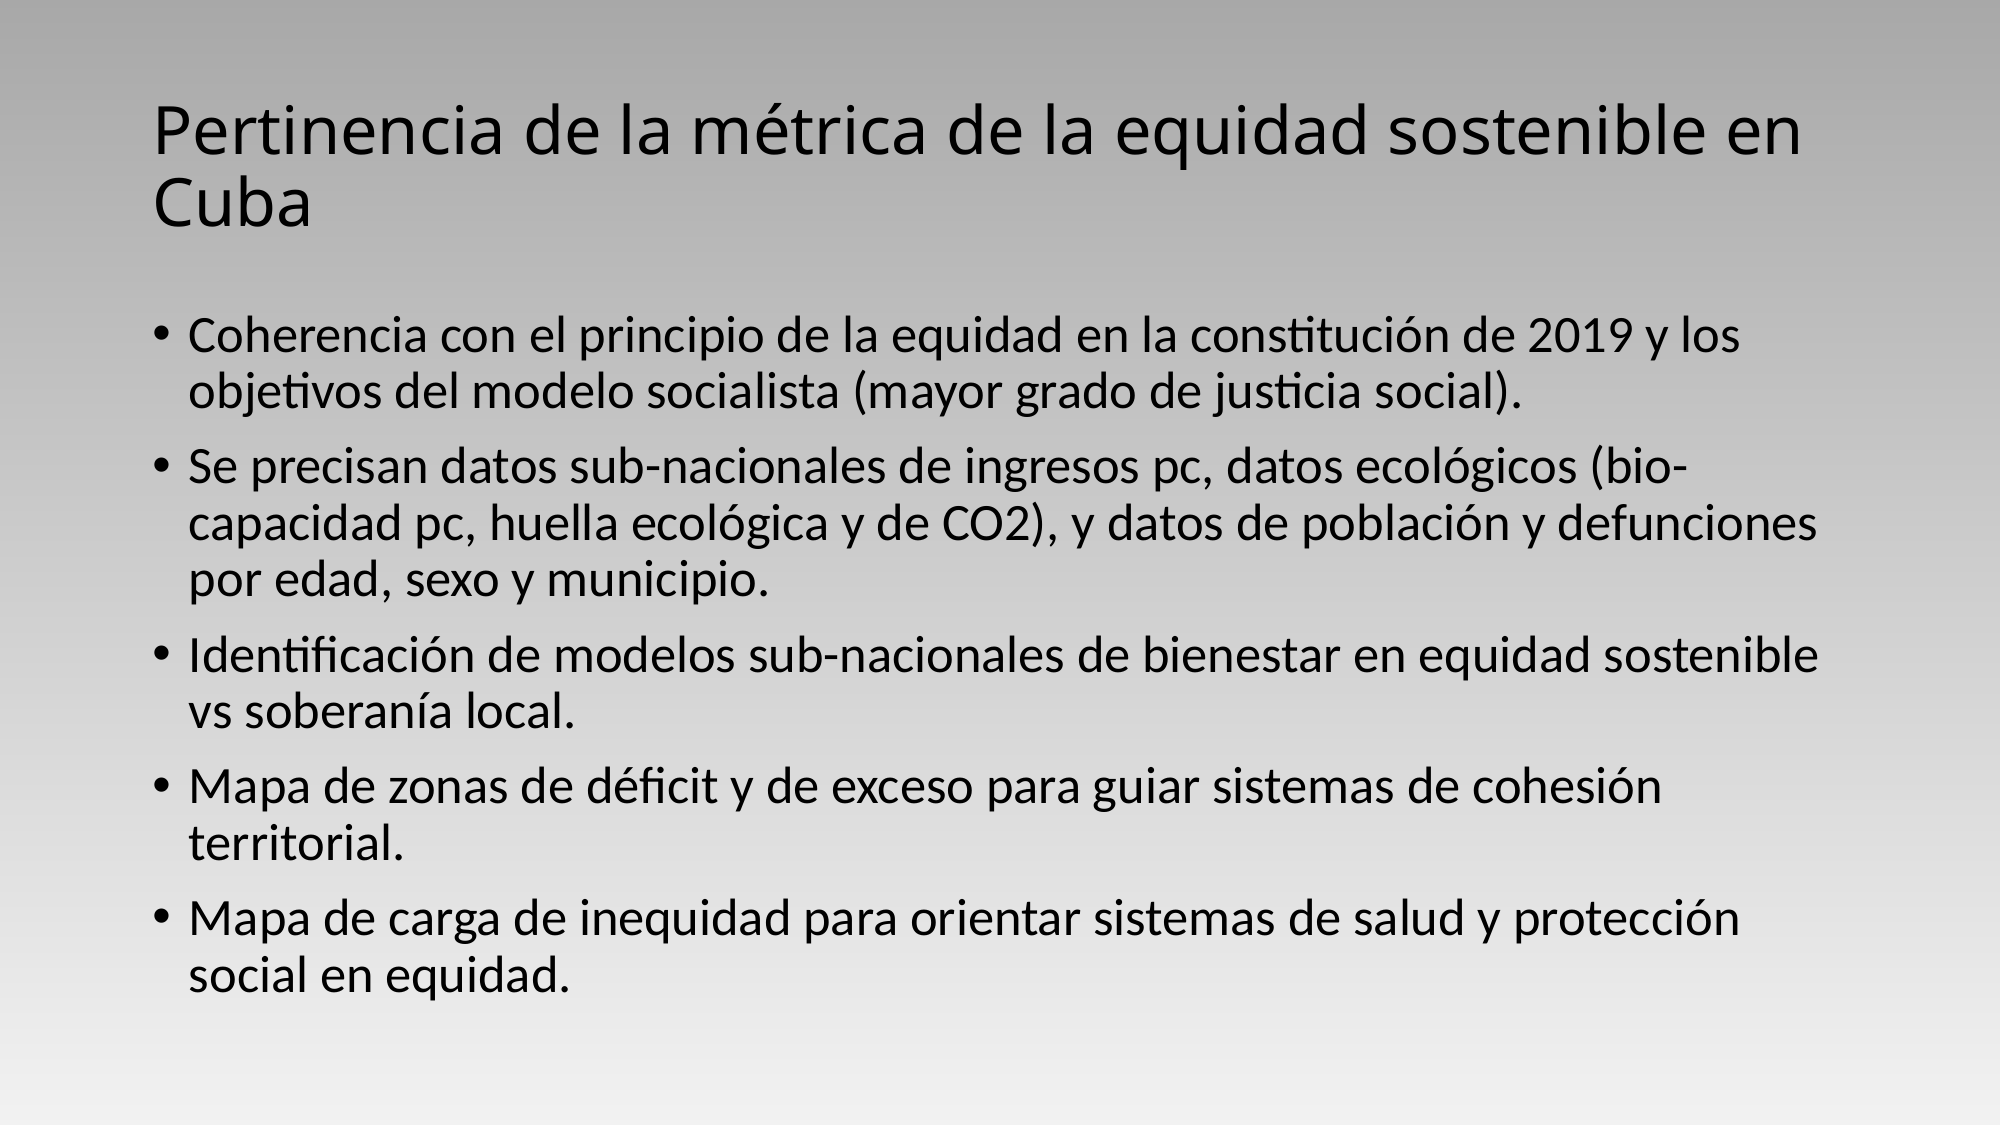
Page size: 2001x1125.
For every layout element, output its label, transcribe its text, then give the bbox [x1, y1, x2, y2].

list Coherencia con el principio de la equidad en la constitución de 2019 y los objetivos del modelo socialista (mayor grado de justicia social). Se precisan datos sub-nacionales de ingresos pc, datos ecológicos (bio-capacidad pc, huella ecológica y de CO2), y datos de población y defunciones por edad, sexo y municipio. Identificación de modelos sub-nacionales de bienestar en equidad sostenible vs soberanía local. Mapa de zonas de déficit y de exceso para guiar sistemas de cohesión territorial. Mapa de carga de inequidad para orientar sistemas de salud y protección social en equidad. [137, 299, 1863, 1014]
title Pertinencia de la métrica de la equidad sostenible en Cuba [137, 59, 1863, 278]
